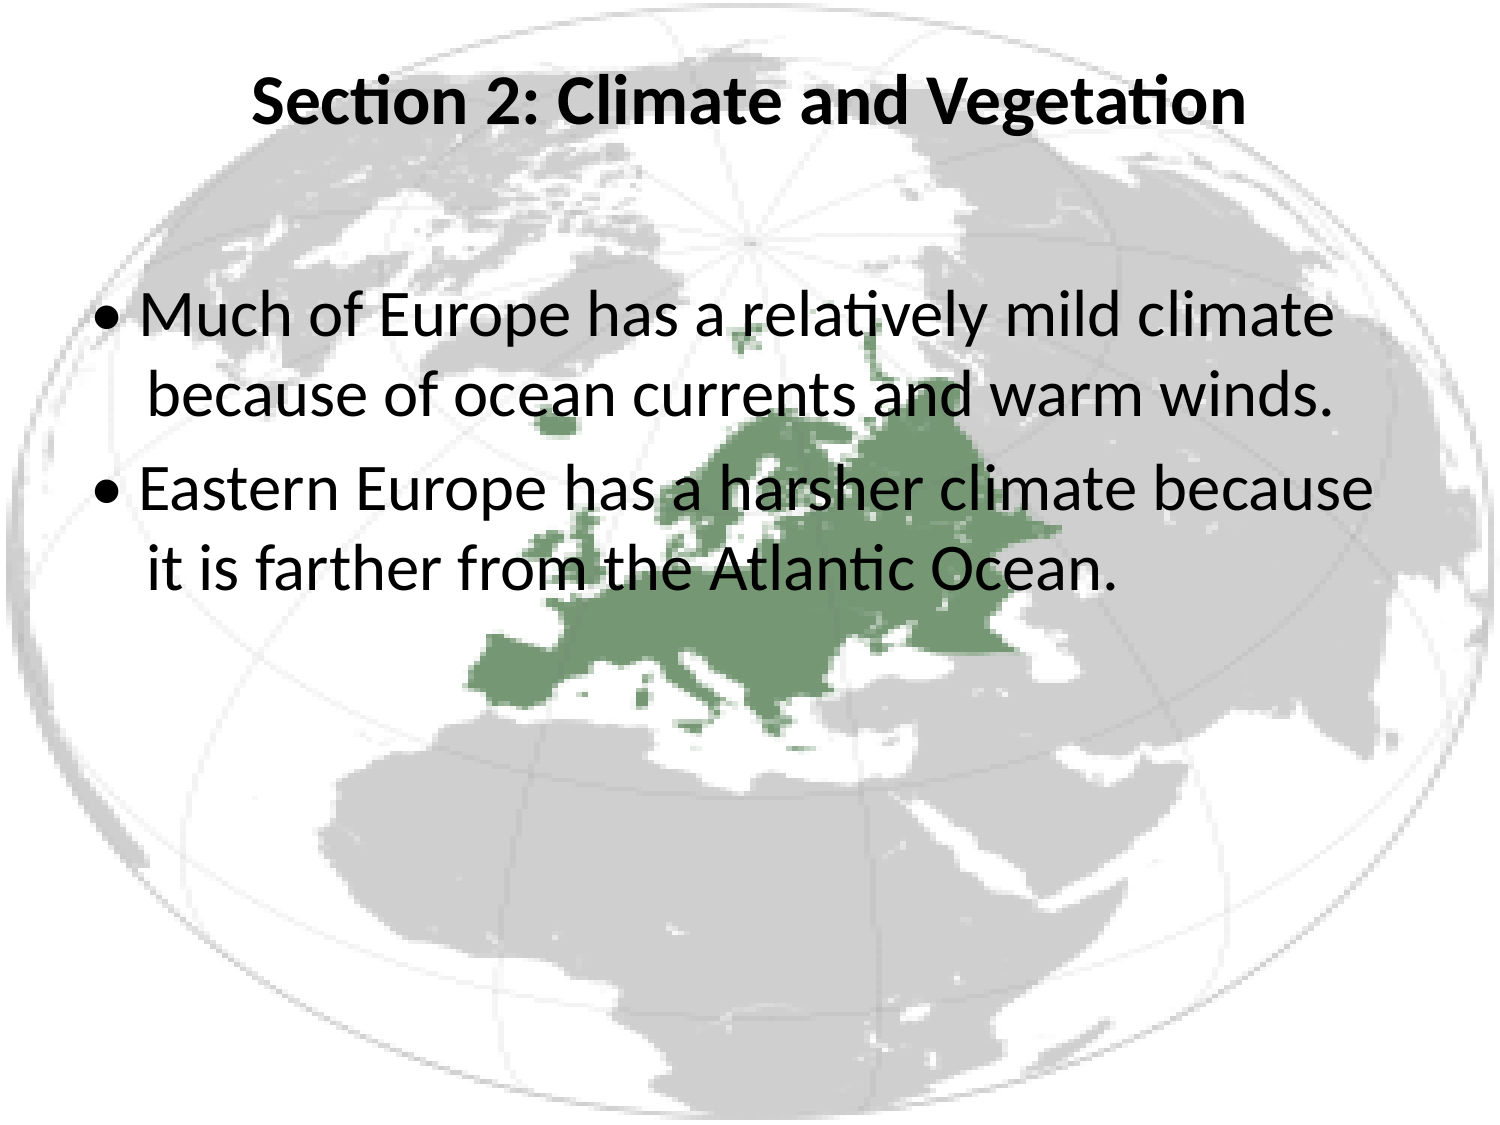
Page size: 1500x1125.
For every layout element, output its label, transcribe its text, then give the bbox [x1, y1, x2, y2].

title Section 2: Climate and Vegetation [75, 45, 1425, 233]
list • Much of Europe has a relatively mild climate because of ocean currents and warm winds. • Eastern Europe has a harsher climate because it is farther from the Atlantic Ocean. [75, 262, 1425, 1005]
